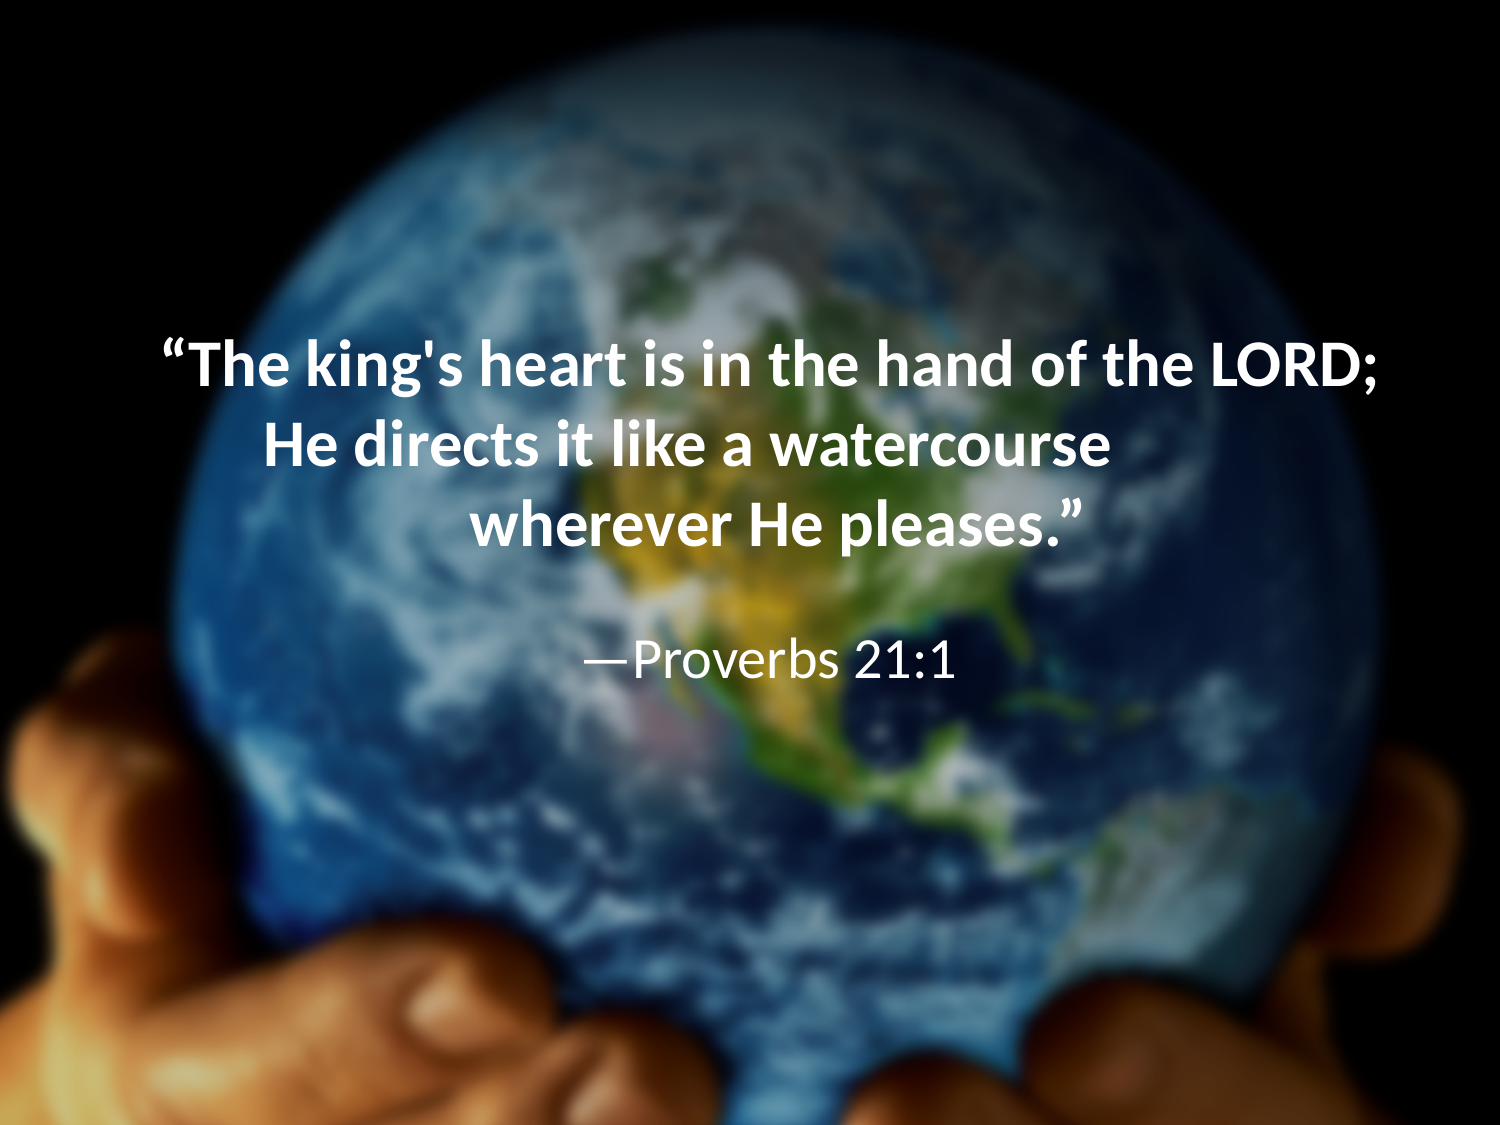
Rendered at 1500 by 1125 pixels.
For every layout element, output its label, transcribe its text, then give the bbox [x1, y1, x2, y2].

picture [0, 0, 1500, 1125]
text_box “The king's heart is in the hand of the LORD; He directs it like a watercourse wherever He pleases.” [74, 312, 1425, 1055]
